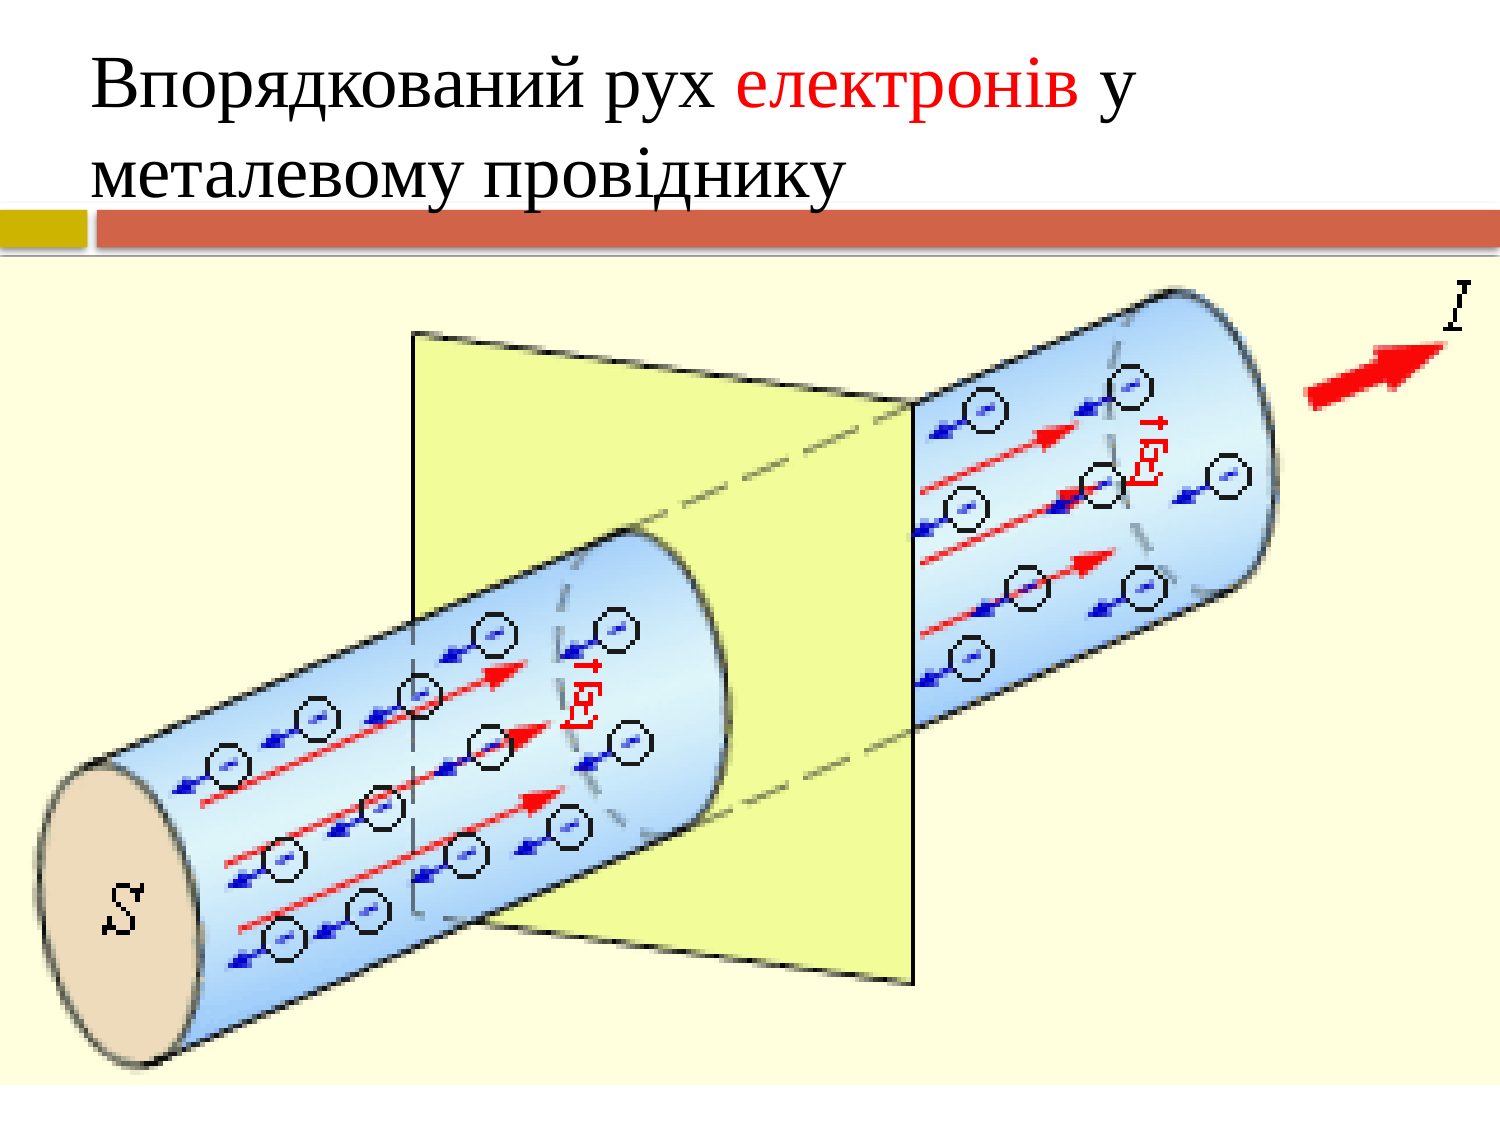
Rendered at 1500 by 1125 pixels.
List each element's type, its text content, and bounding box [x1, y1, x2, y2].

title Впорядкований рух електронів у металевому провіднику [74, 0, 1426, 247]
picture [0, 257, 1500, 1086]
